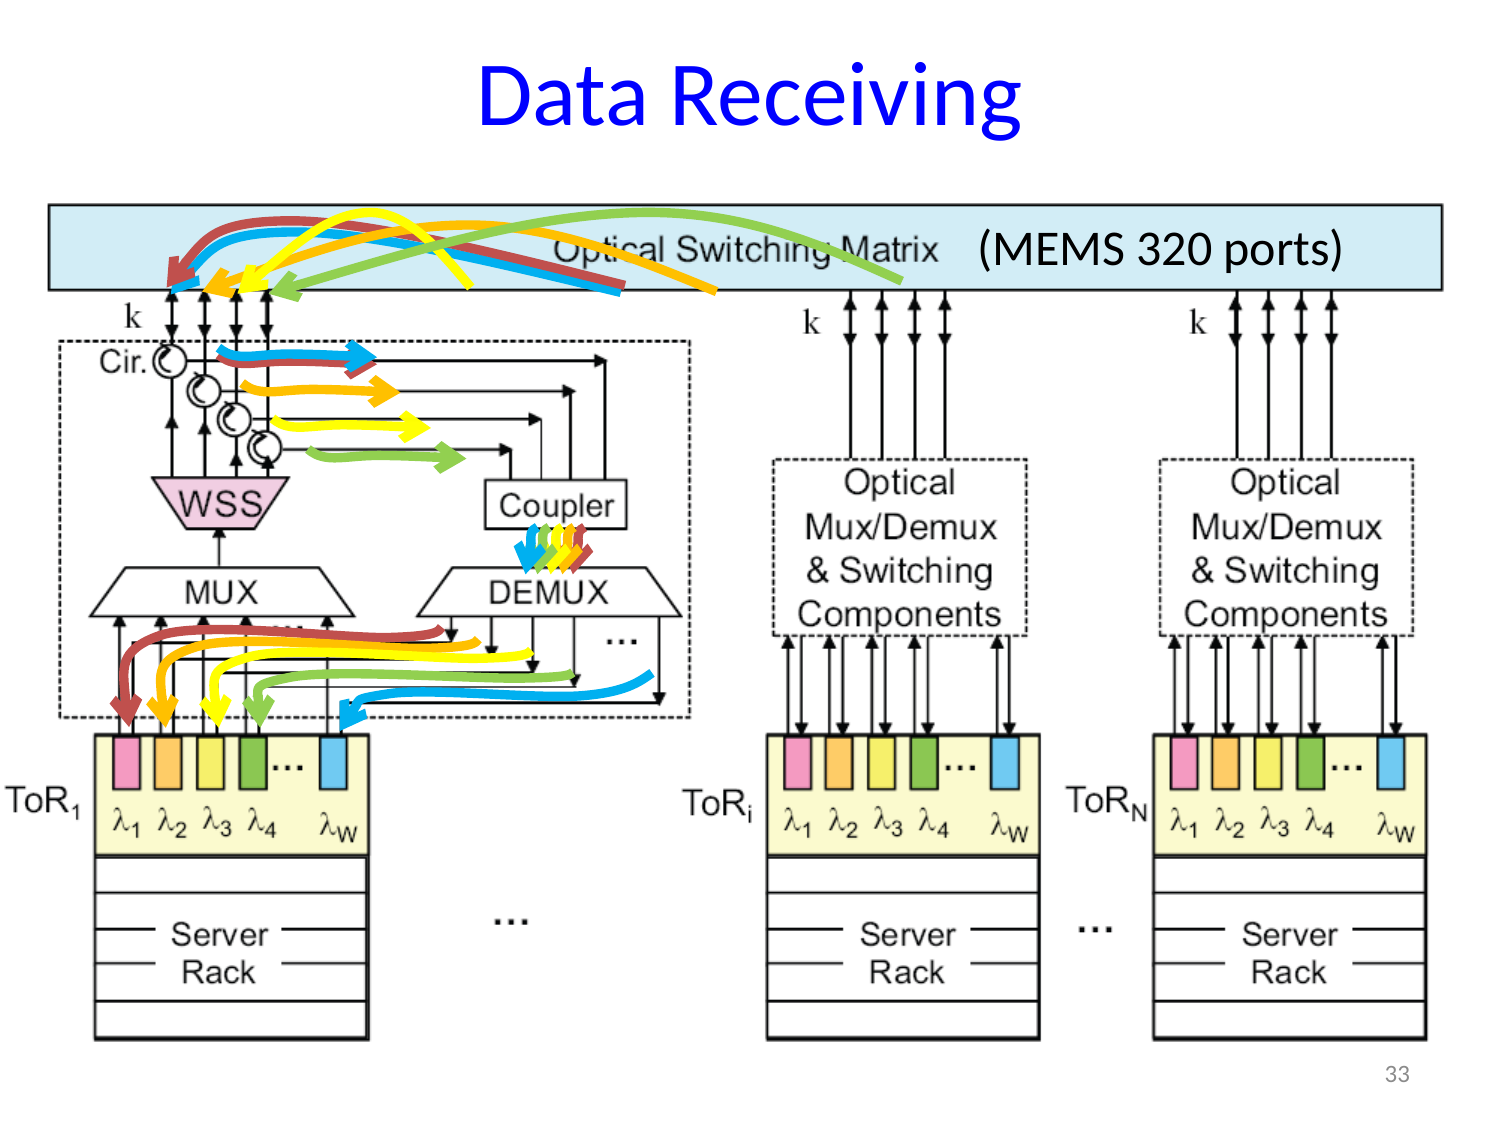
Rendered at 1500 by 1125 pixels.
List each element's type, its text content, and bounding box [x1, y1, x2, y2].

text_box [166, 210, 903, 295]
slide_number 33 [1074, 1059, 1425, 1103]
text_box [279, 302, 406, 525]
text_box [525, 526, 585, 575]
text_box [116, 620, 653, 732]
picture [0, 184, 1459, 1051]
title Data Receiving [75, 0, 1425, 182]
